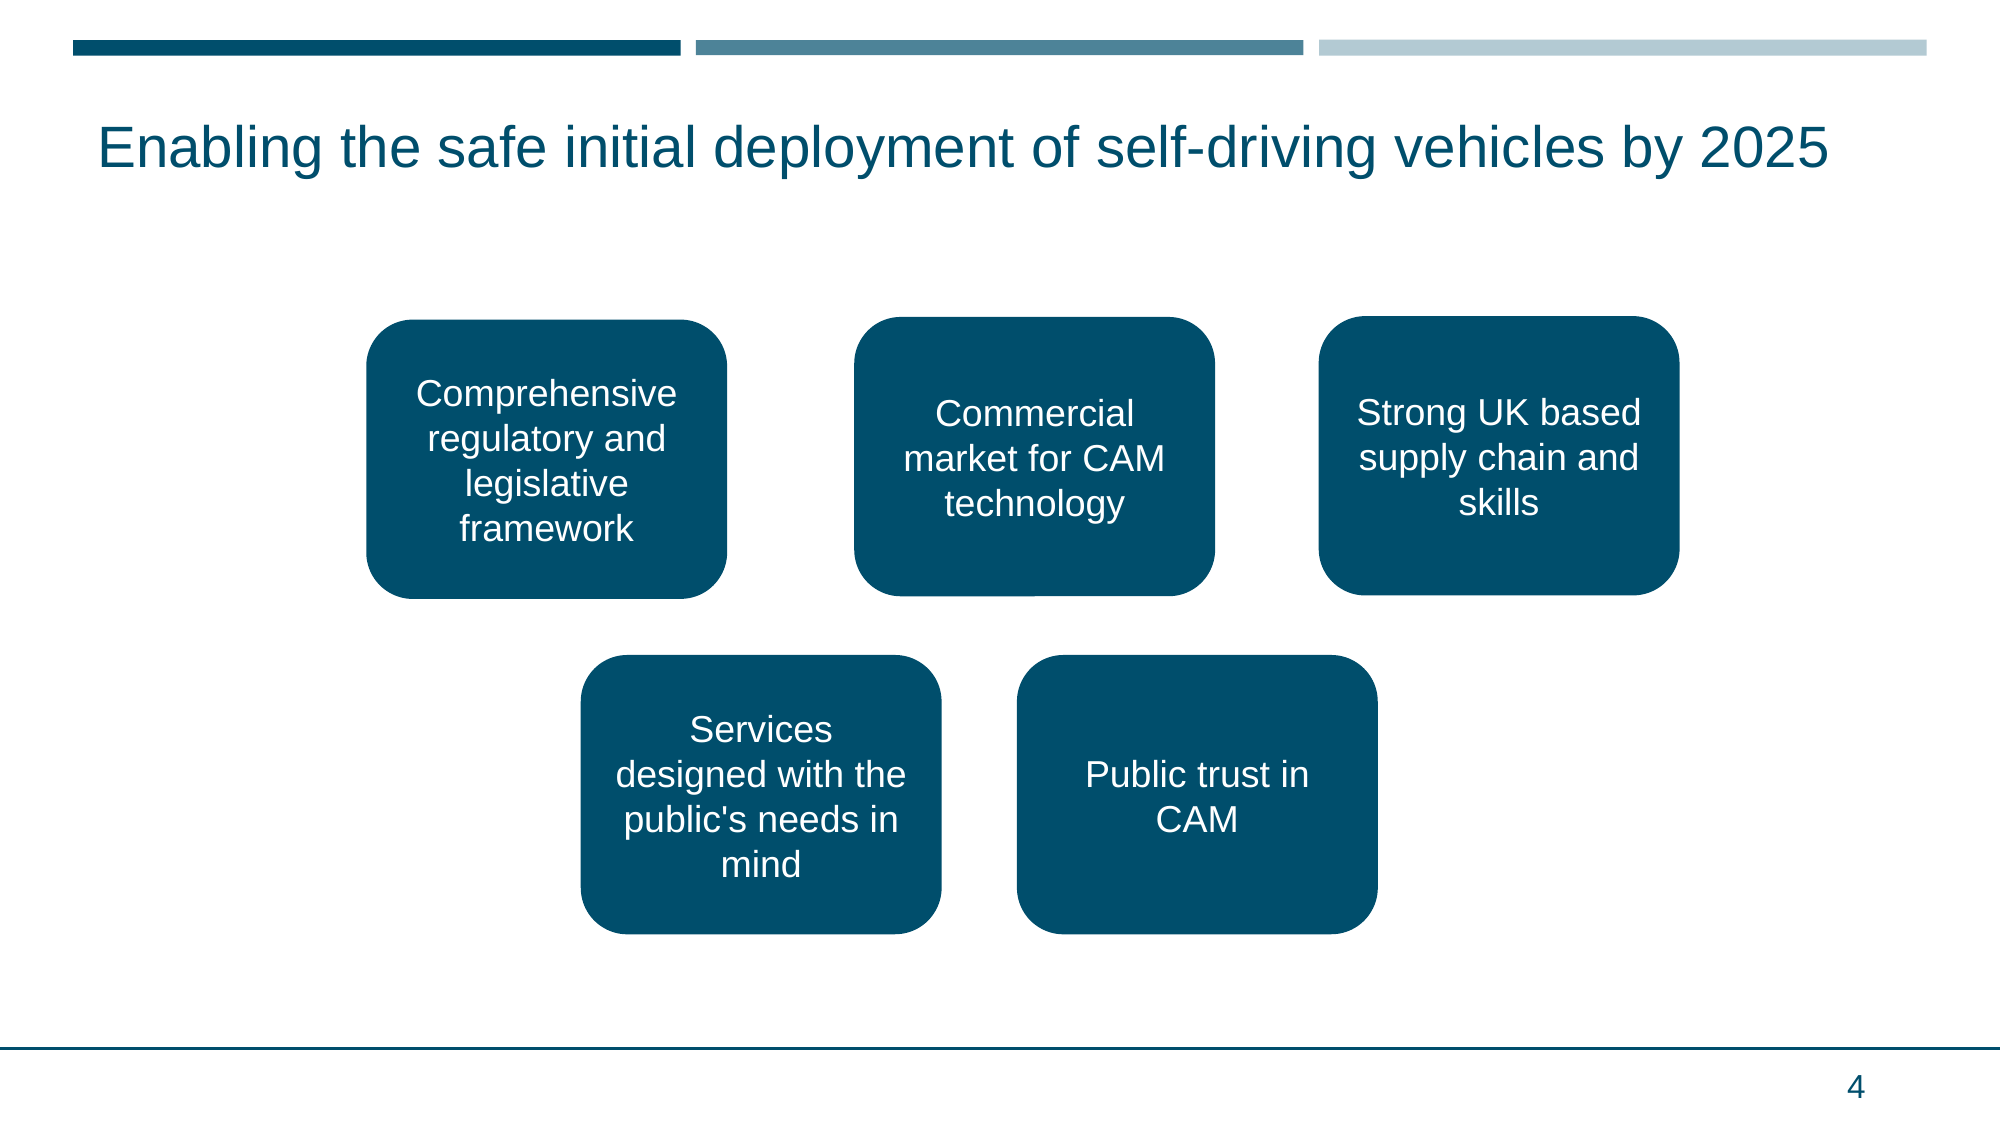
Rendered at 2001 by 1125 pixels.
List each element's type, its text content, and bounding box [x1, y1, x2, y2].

text_box Services designed with the public's needs in mind [579, 653, 943, 936]
text_box Comprehensive regulatory and legislative framework [365, 318, 729, 600]
title Enabling the safe initial deployment of self-driving vehicles by 2025 [82, 72, 1917, 189]
text_box Commercial market for CAM technology [853, 315, 1217, 598]
slide_number 4 [1832, 1055, 1917, 1116]
text_box Strong UK based supply chain and skills [1317, 315, 1681, 597]
text_box Public trust in CAM [1015, 653, 1379, 936]
